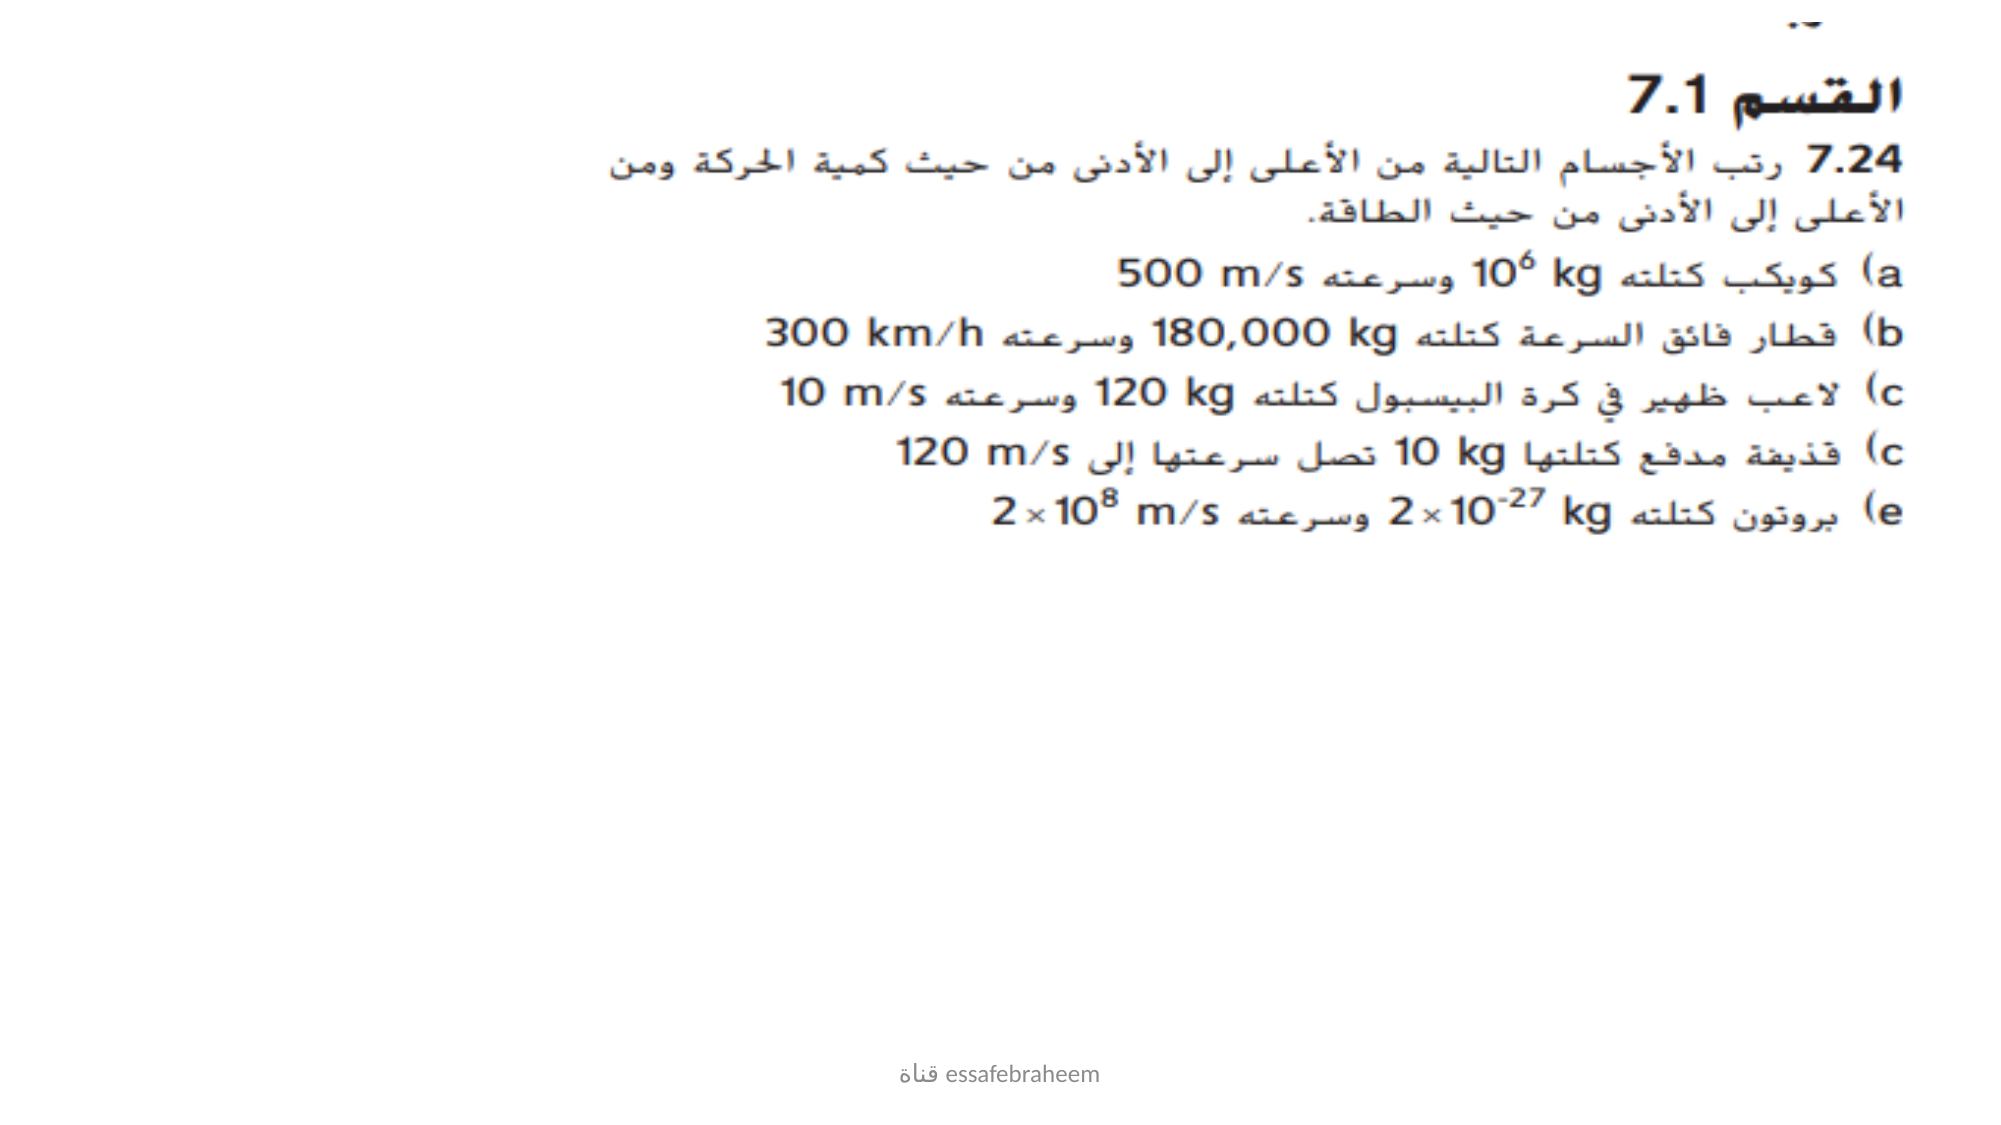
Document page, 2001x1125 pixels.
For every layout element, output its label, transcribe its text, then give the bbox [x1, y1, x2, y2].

footer قناة essafebraheem [662, 1042, 1338, 1103]
picture [441, 22, 1959, 540]
